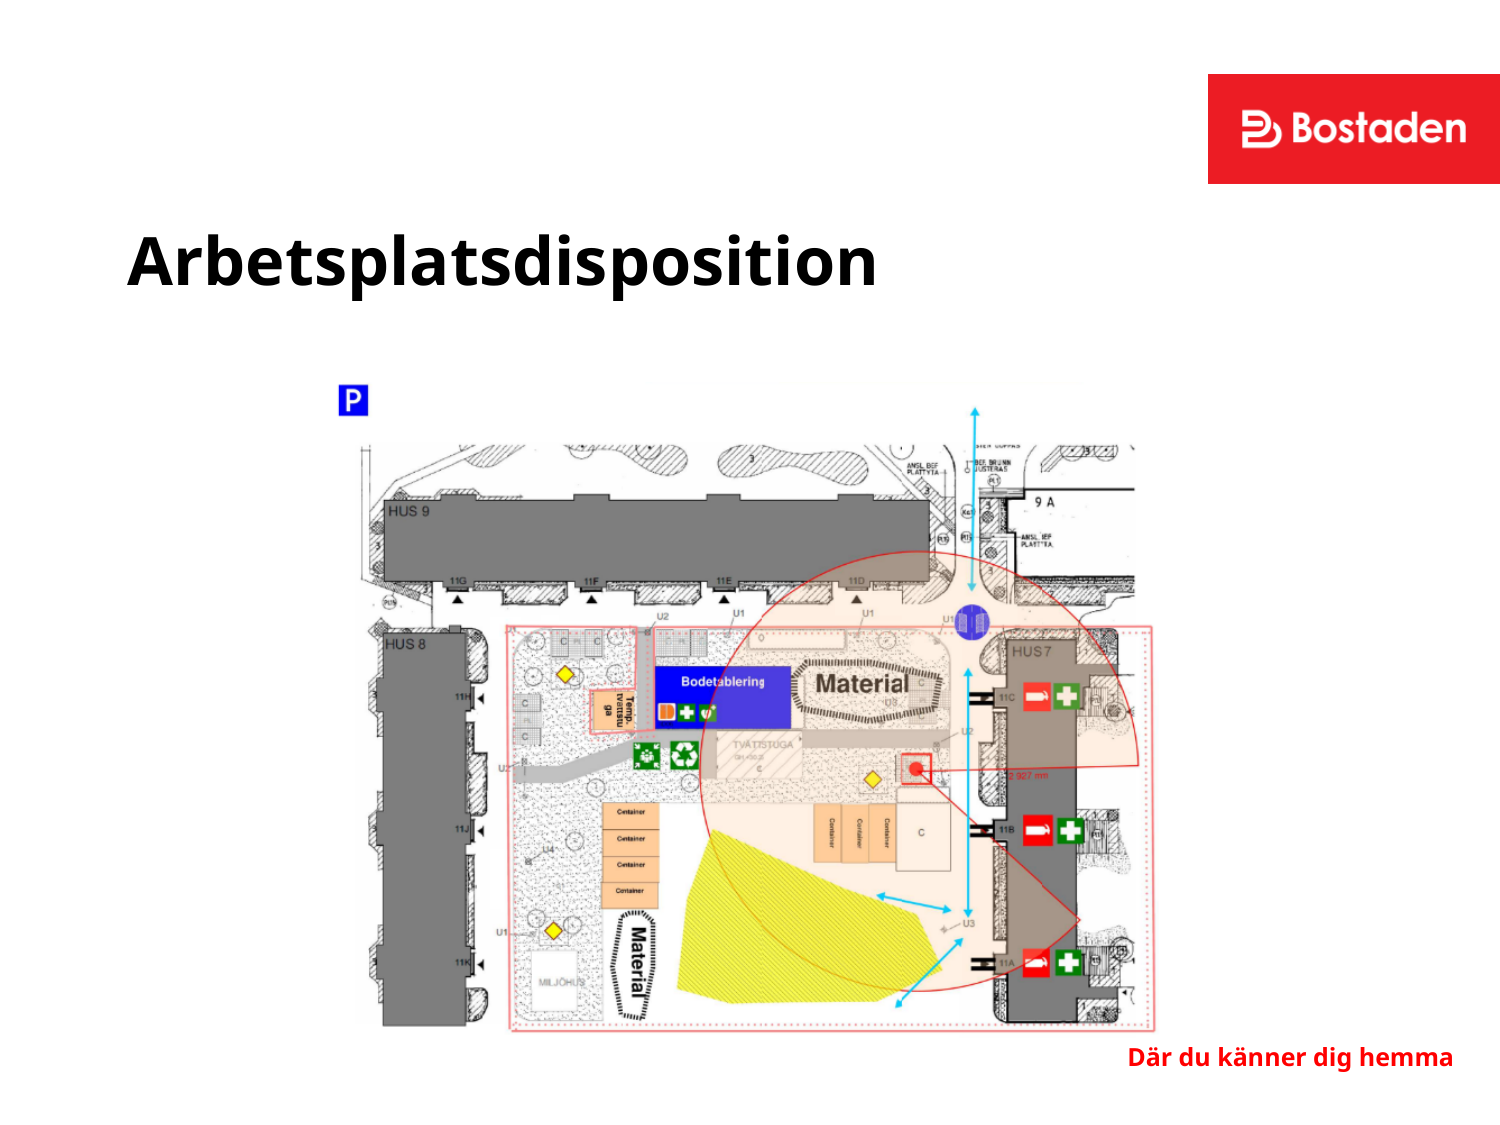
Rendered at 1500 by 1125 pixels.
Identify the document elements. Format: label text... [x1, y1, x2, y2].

title Arbetsplatsdisposition [112, 164, 1388, 353]
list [329, 382, 1171, 1038]
picture [1208, 74, 1500, 184]
